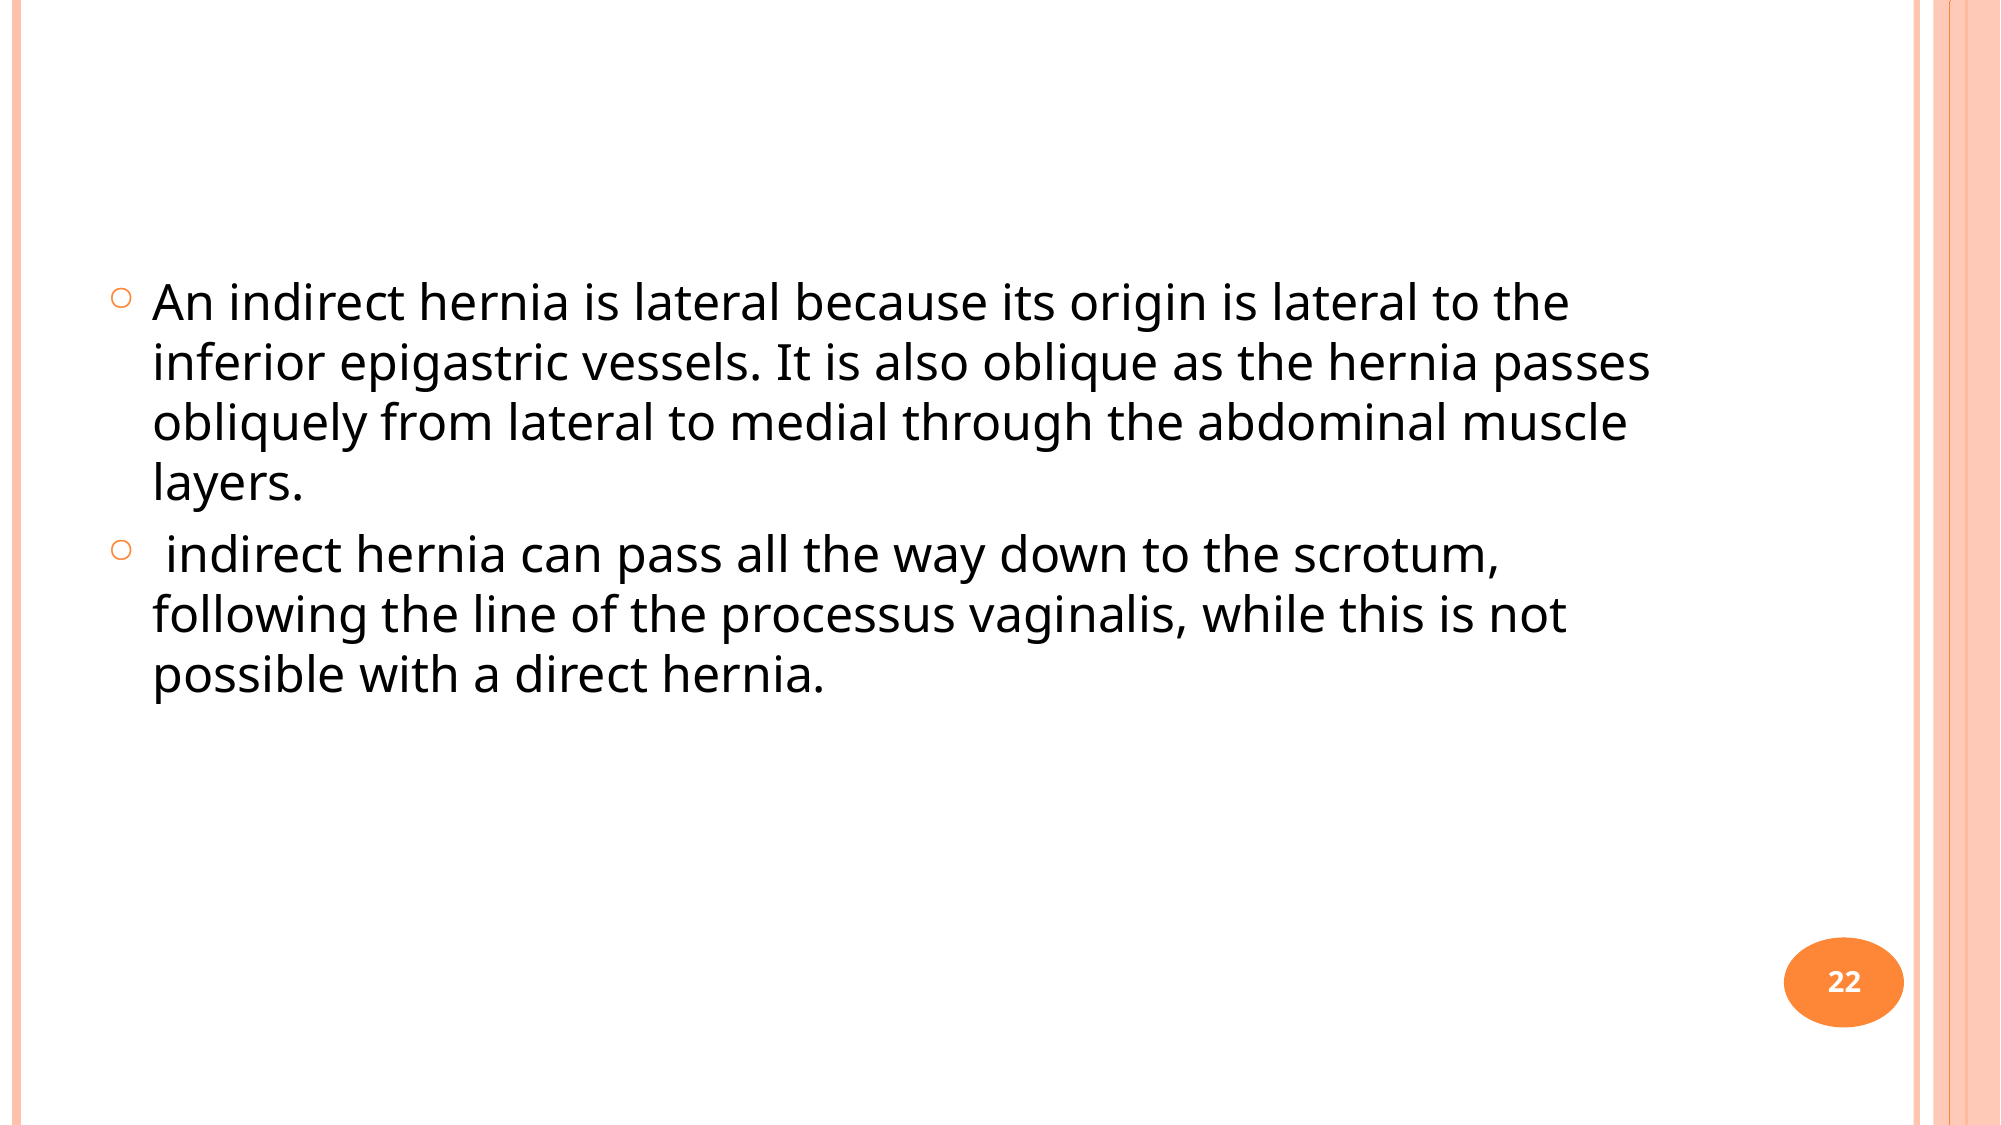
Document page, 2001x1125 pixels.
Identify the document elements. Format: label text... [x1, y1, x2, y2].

slide_number 22 [1818, 957, 1871, 1010]
list An indirect hernia is lateral because its origin is lateral to the inferior epigastric vessels. It is also oblique as the hernia passes obliquely from lateral to medial through the abdominal muscle layers. indirect hernia can pass all the way down to the scrotum, following the line of the processus vaginalis, while this is not possible with a direct hernia. [99, 261, 1734, 1063]
